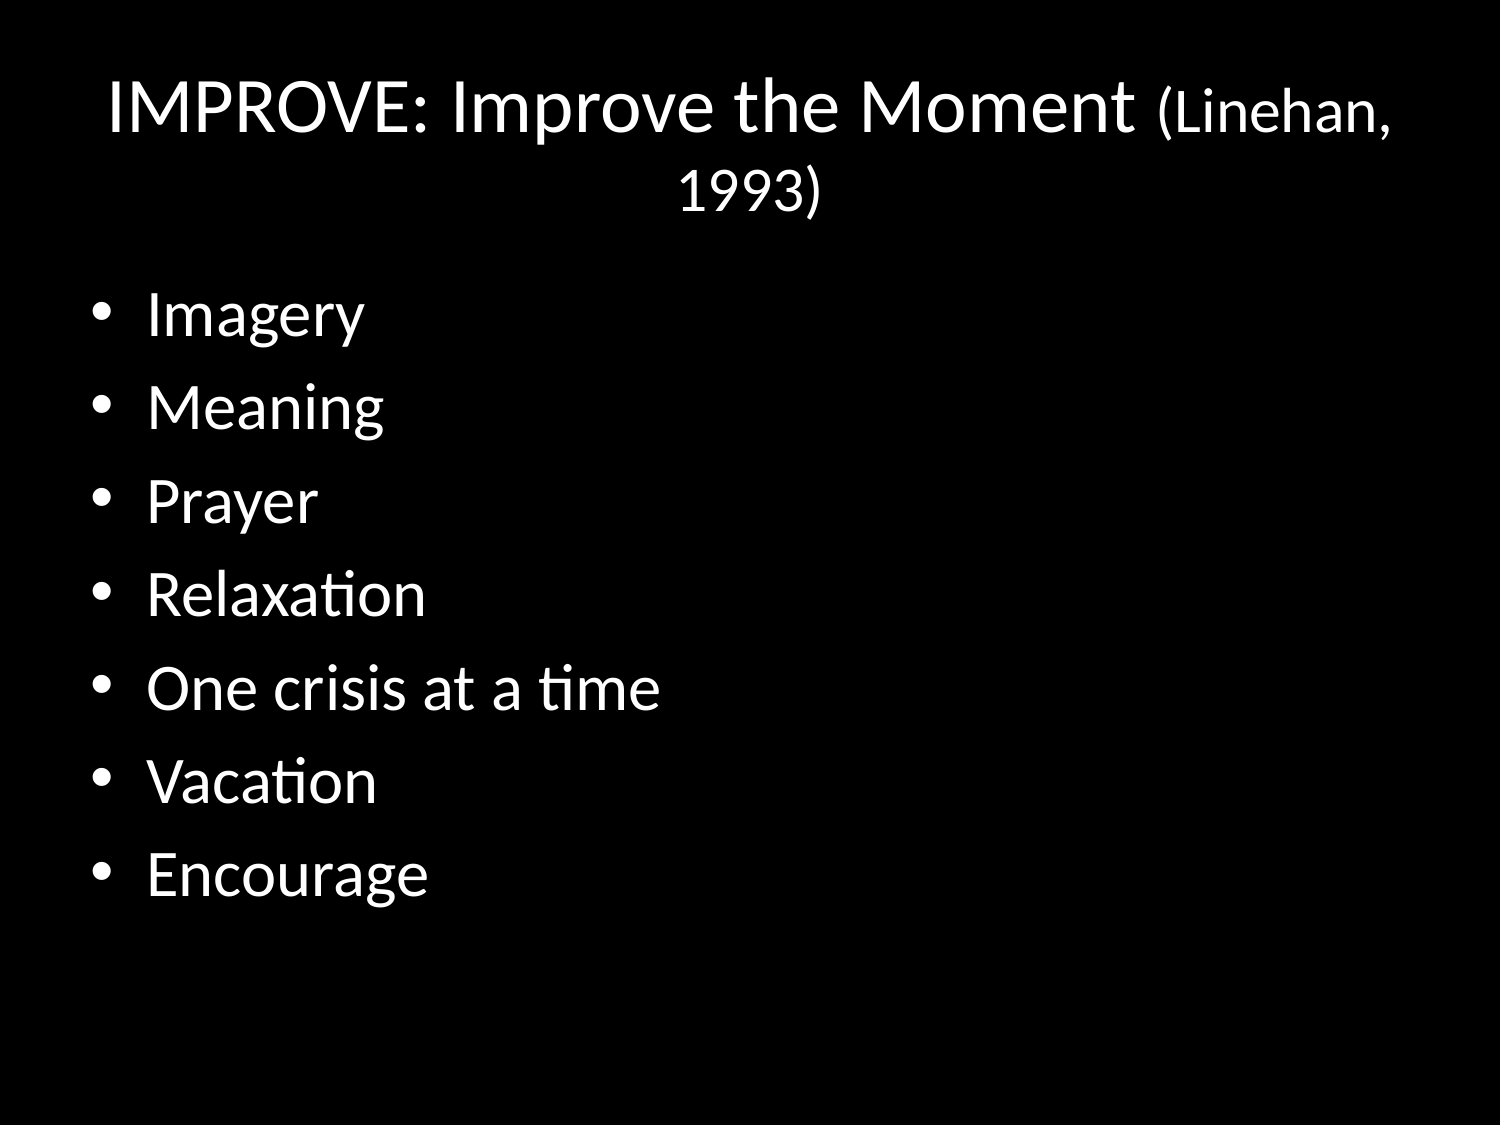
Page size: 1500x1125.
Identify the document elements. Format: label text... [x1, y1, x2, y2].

title IMPROVE: Improve the Moment (Linehan, 1993) [75, 45, 1425, 233]
list Imagery Meaning Prayer Relaxation One crisis at a time Vacation Encourage [75, 262, 1425, 1005]
